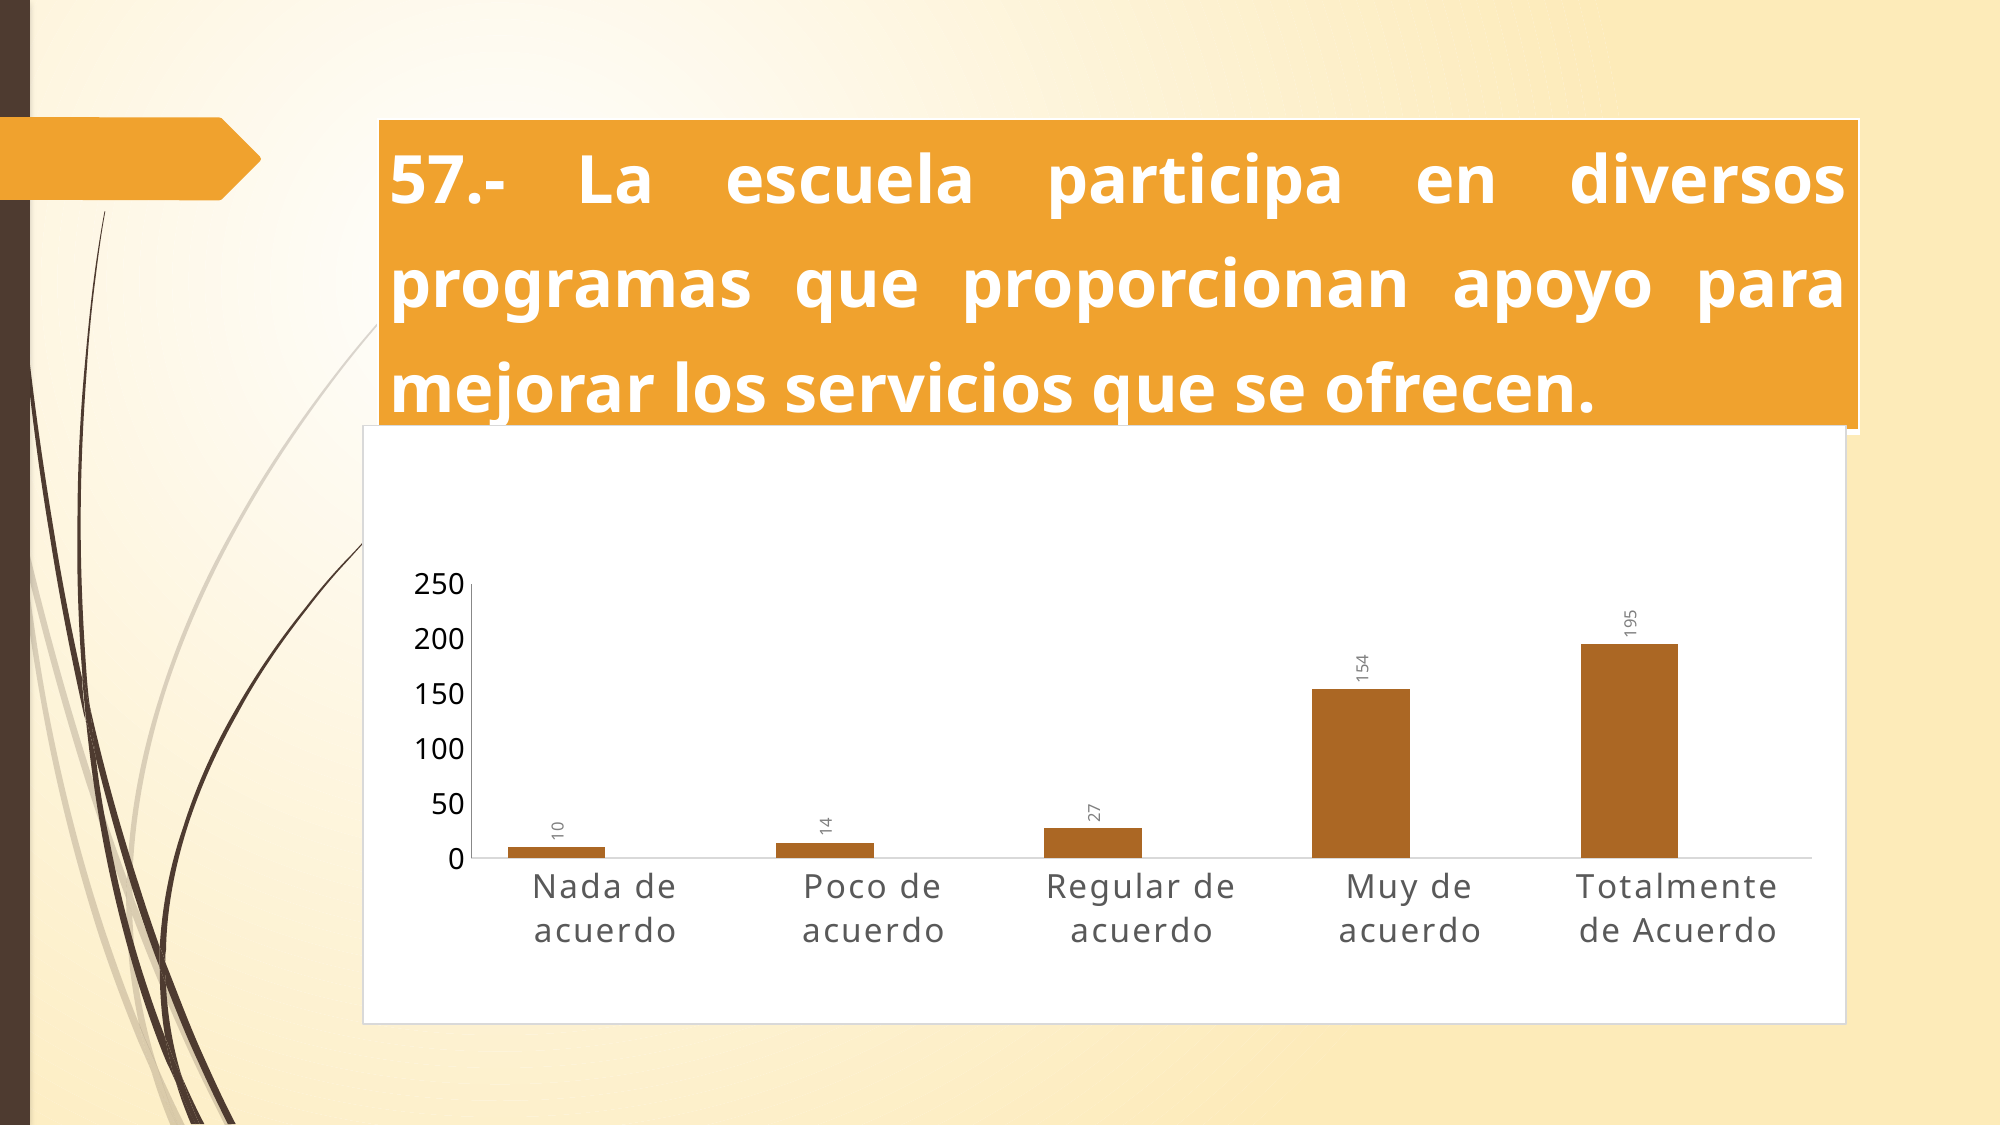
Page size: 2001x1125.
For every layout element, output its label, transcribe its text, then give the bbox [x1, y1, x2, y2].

chart [362, 424, 1848, 1026]
table_header 57.- La escuela participa en diversos programas que proporcionan apoyo para mejorar los servicios que se ofrecen. [379, 120, 1858, 429]
